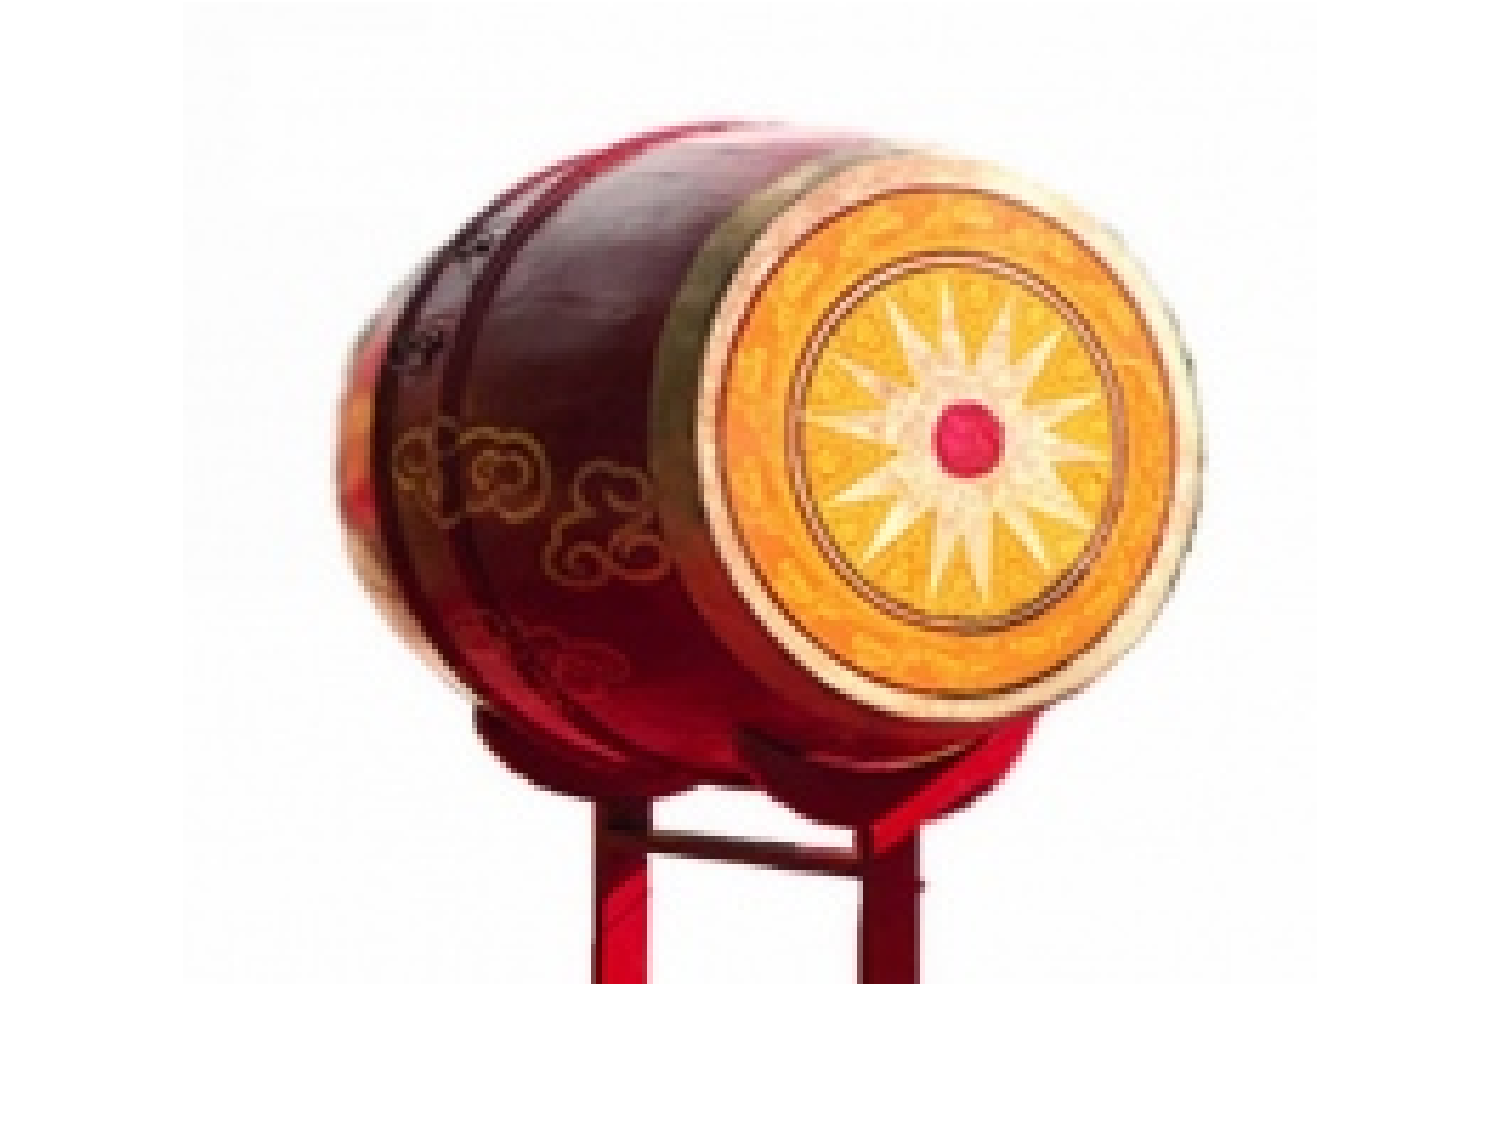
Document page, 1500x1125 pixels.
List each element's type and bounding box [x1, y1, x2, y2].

picture [182, 2, 1318, 984]
